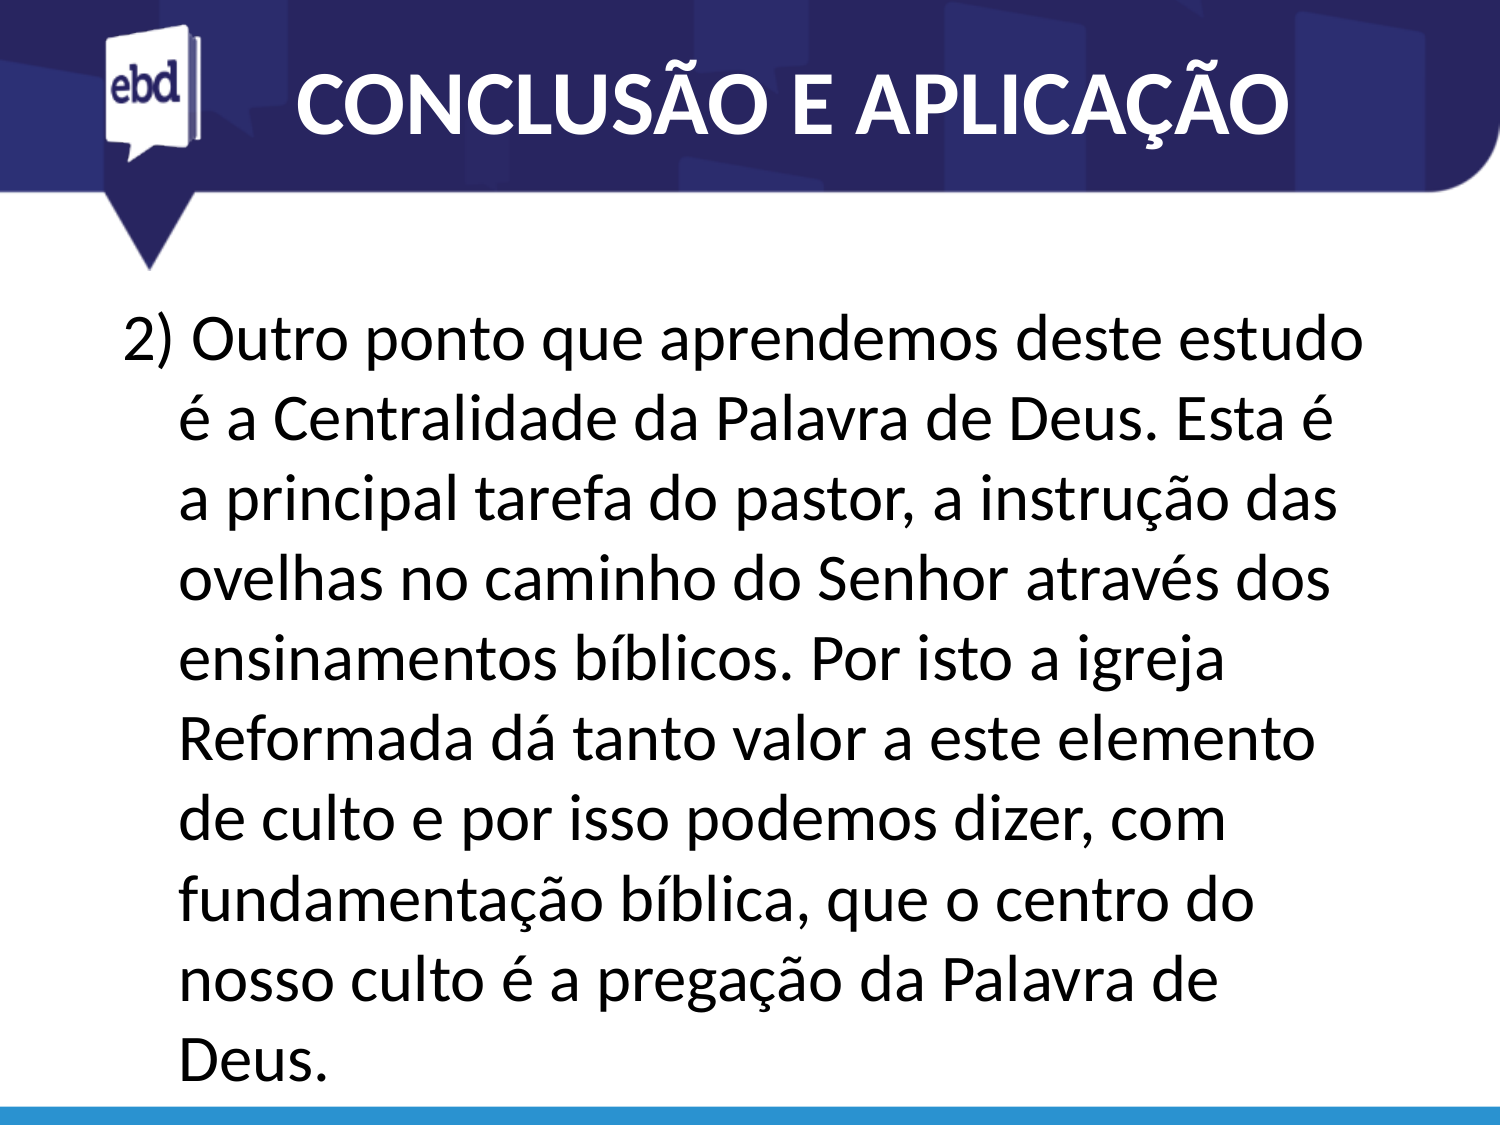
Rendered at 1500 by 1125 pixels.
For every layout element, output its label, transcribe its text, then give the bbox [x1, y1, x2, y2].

text_box 2) Outro ponto que aprendemos deste estudo é a Centralidade da Palavra de Deus. Esta é a principal tarefa do pastor, a instrução das ovelhas no caminho do Senhor através dos ensinamentos bíblicos. Por isto a igreja Reformada dá tanto valor a este elemento de culto e por isso podemos dizer, com fundamentação bíblica, que o centro do nosso culto é a pregação da Palavra de Deus. [107, 286, 1383, 1125]
picture [0, 0, 1500, 271]
text_box [0, 1105, 107, 1125]
text_box [1383, 1105, 1500, 1125]
